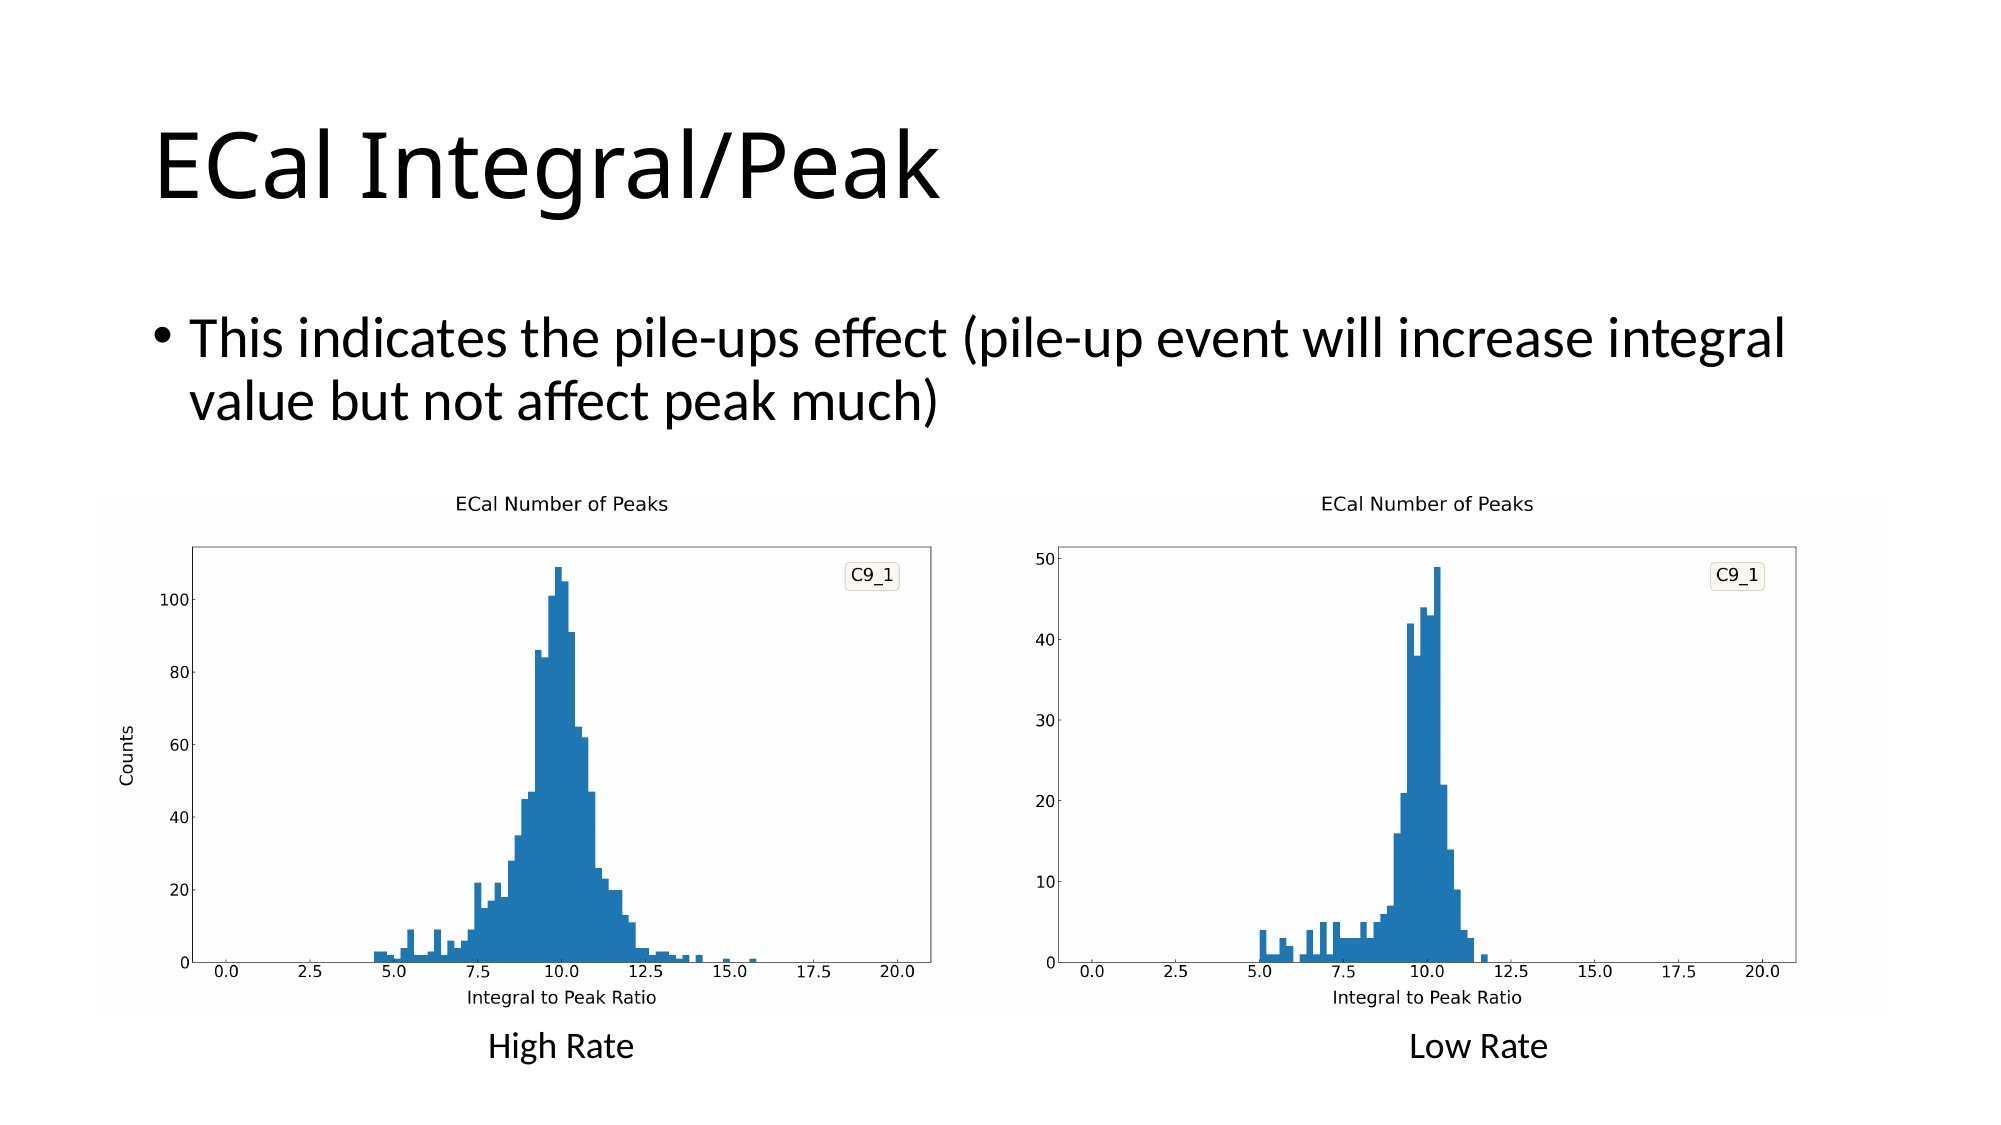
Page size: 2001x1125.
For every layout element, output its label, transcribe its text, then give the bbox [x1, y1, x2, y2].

text_box This indicates the pile-ups effect (pile-up event will increase integral value but not affect peak much) [137, 299, 1863, 493]
picture [100, 494, 1889, 1014]
text_box ECal Integral/Peak [137, 59, 1863, 278]
text_box Low Rate [1394, 1022, 1564, 1073]
text_box High Rate [473, 1022, 650, 1073]
